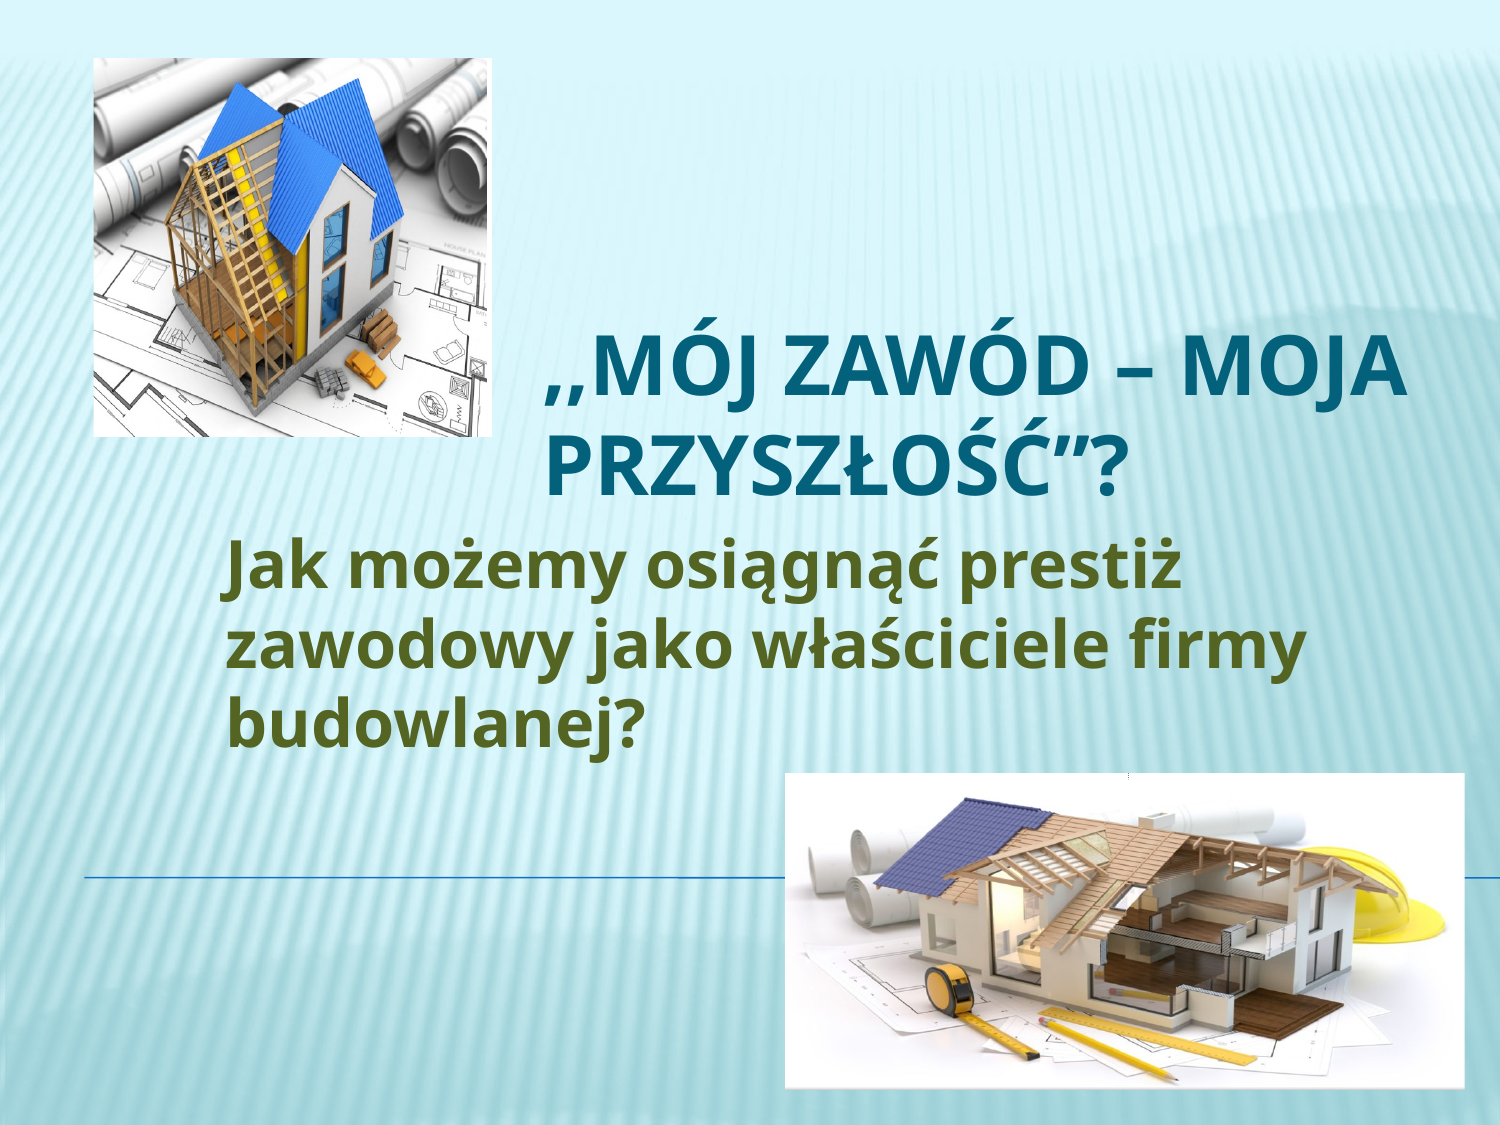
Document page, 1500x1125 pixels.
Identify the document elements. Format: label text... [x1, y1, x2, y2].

picture [784, 773, 1466, 1091]
subtitle Jak możemy osiągnąć prestiż zawodowy jako właściciele firmy budowlanej? [210, 644, 1473, 769]
title ,,Mój zawód – moja przyszłość”? [527, 304, 1500, 610]
picture [93, 58, 493, 437]
